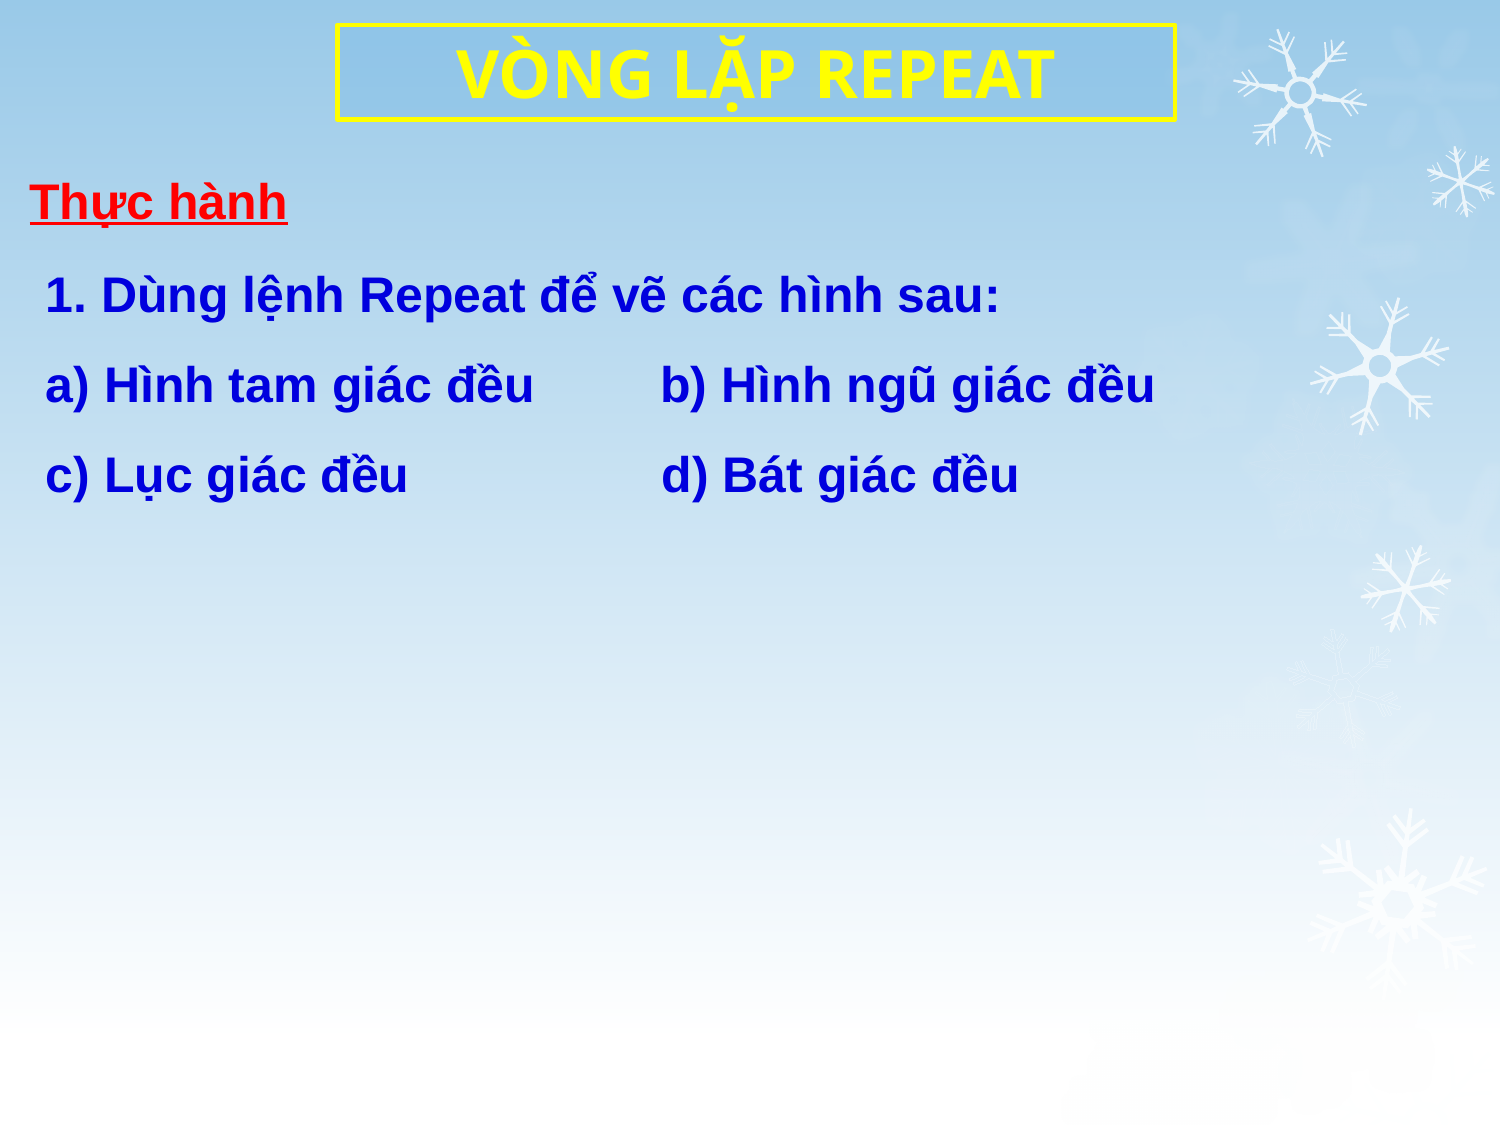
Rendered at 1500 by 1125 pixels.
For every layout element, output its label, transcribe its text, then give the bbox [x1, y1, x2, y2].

text_box [3, 87, 1500, 163]
text_box VÒNG LẶP REPEAT [335, 23, 1177, 87]
text_box Thực hành [14, 163, 303, 237]
text_box 1. Dùng lệnh Repeat để vẽ các hình sau: a) Hình tam giác đều b) Hình ngũ giác đều c) Lục giác đều d) Bát giác đều [31, 224, 1450, 600]
